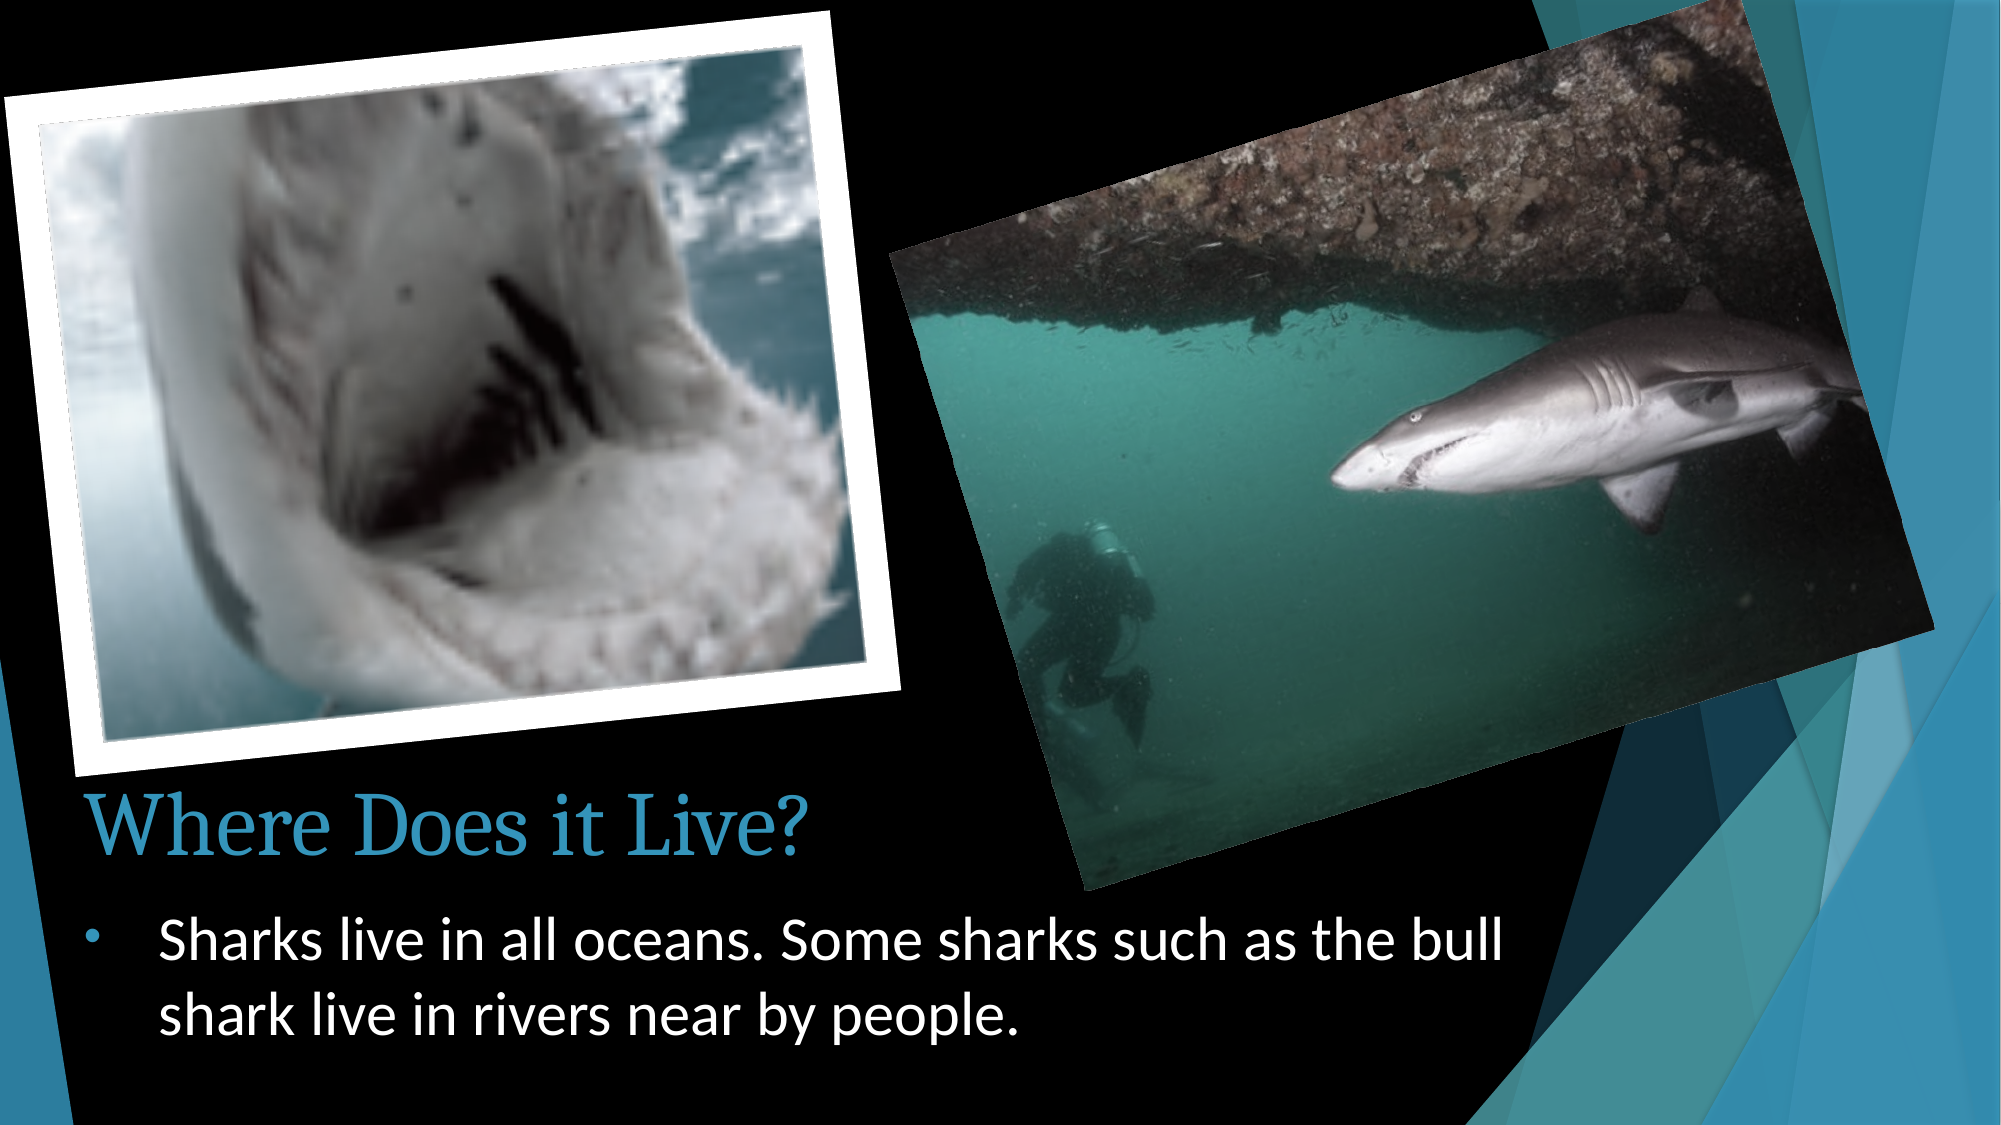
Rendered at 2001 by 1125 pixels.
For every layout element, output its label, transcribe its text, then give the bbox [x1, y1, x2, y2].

list Sharks live in all oceans. Some sharks such as the bull shark live in rivers near by people. [68, 890, 1587, 1125]
picture [42, 49, 864, 740]
picture [890, 0, 1934, 775]
title Where Does it Live? [68, 682, 1480, 890]
